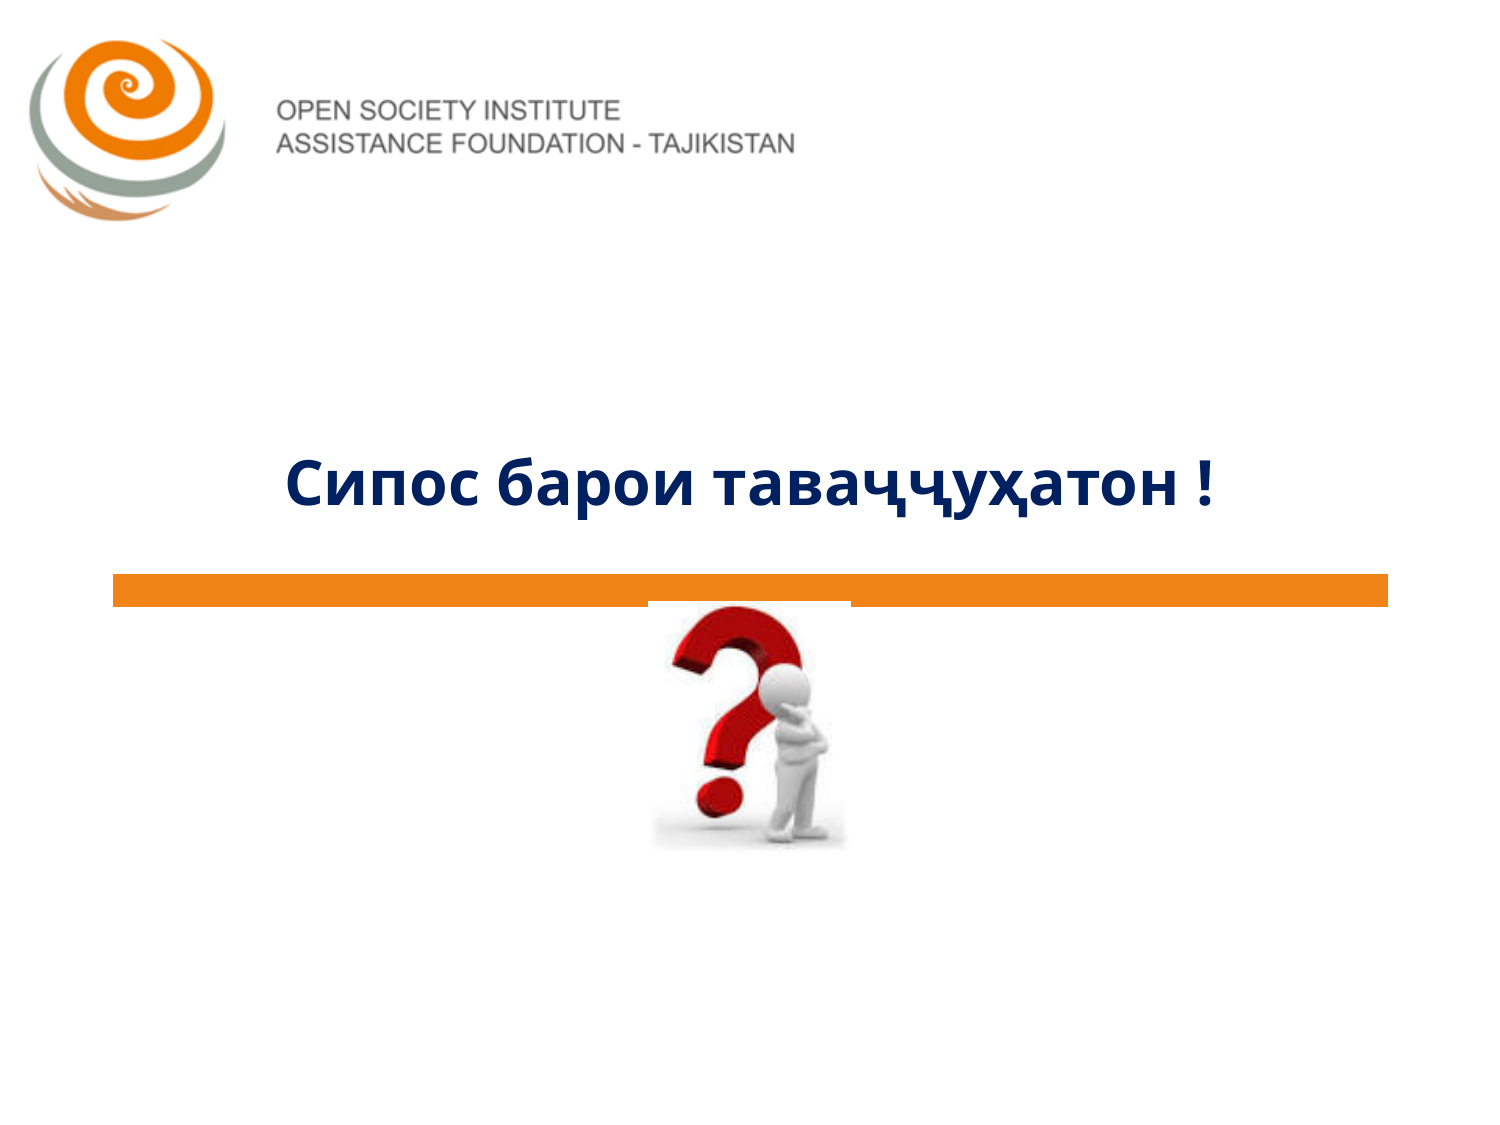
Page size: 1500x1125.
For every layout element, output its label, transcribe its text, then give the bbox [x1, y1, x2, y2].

picture [648, 601, 851, 852]
title Сипос барои таваҷҷуҳатон ! [187, 308, 1313, 602]
picture [0, 3, 816, 240]
